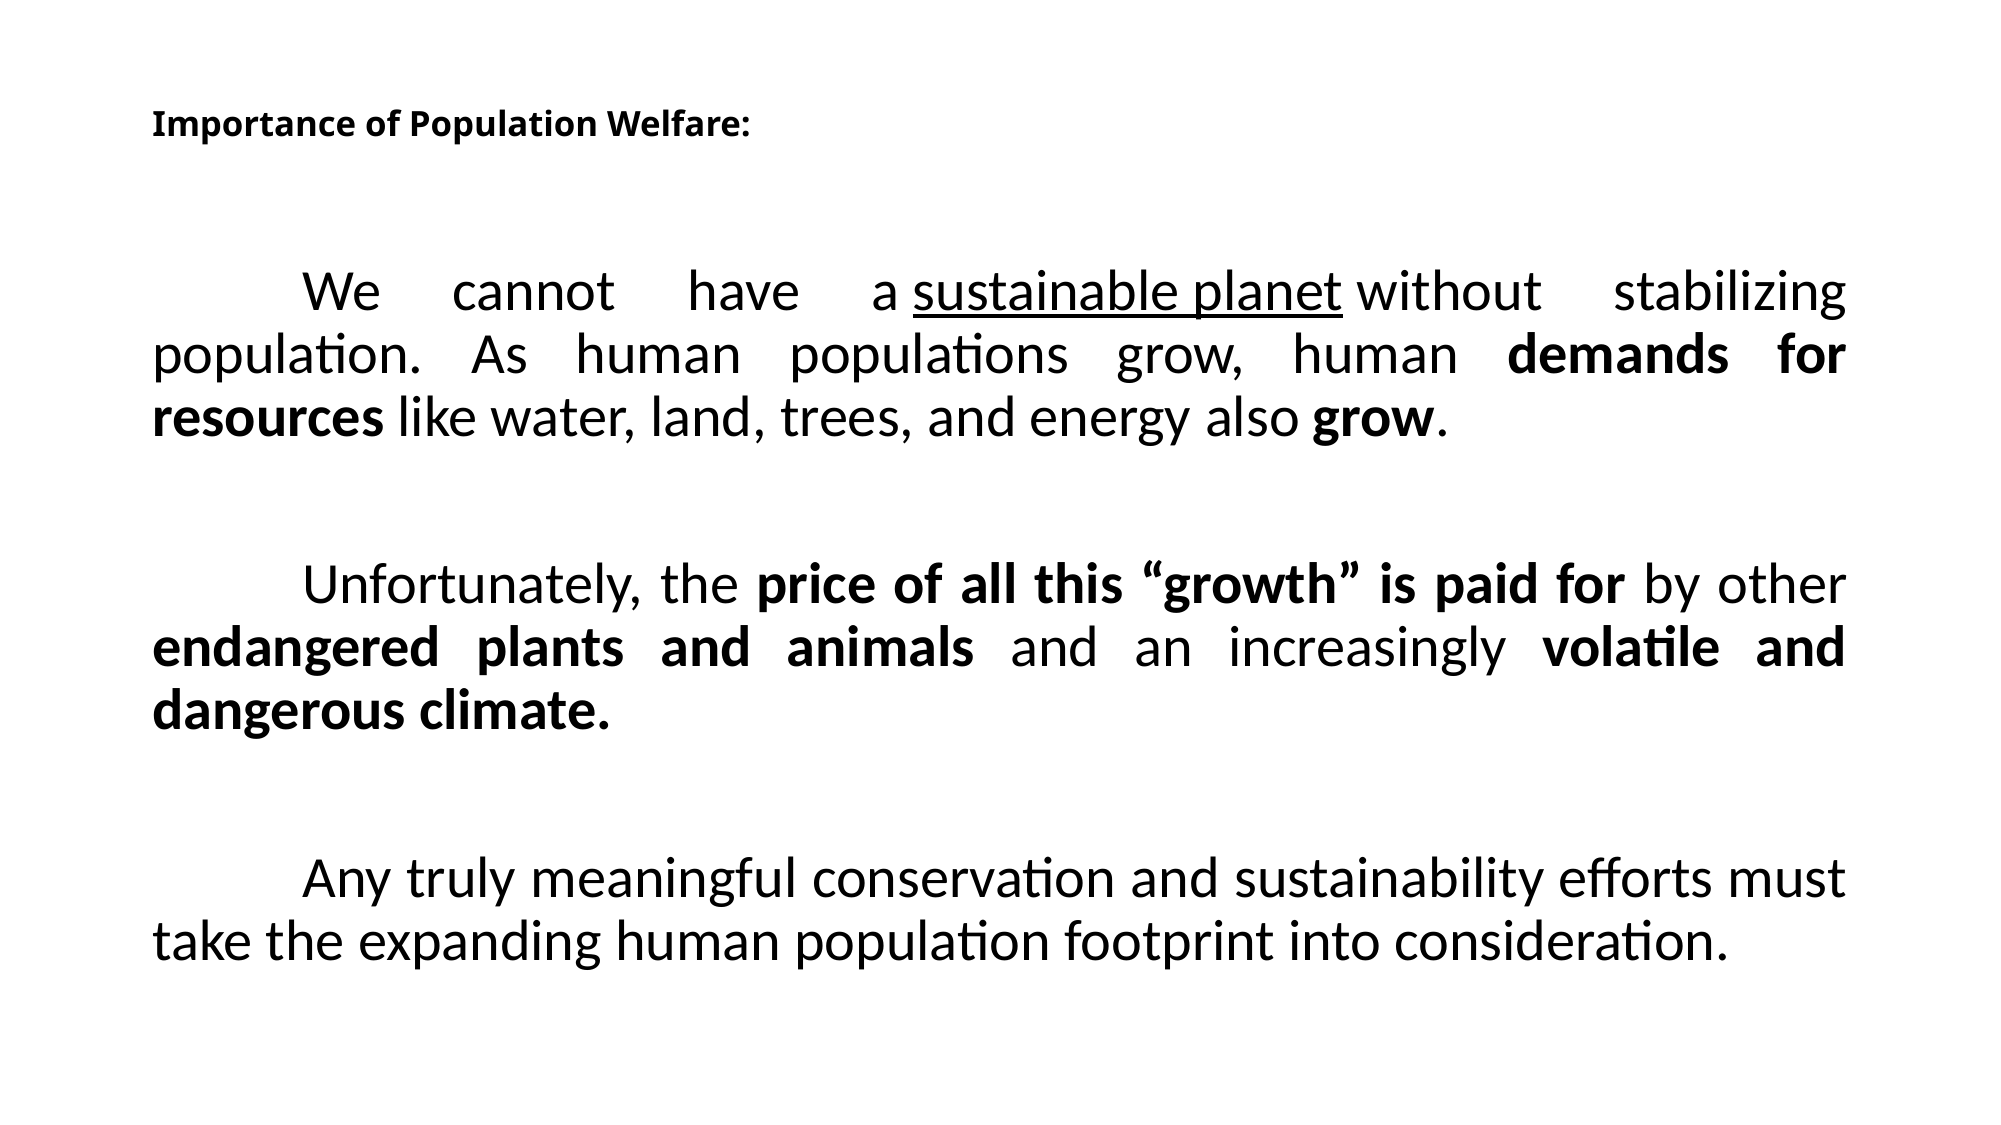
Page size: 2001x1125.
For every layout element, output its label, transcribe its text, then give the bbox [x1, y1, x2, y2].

list We cannot have a sustainable planet without stabilizing population. As human populations grow, human demands for resources like water, land, trees, and energy also grow. Unfortunately, the price of all this “growth” is paid for by other endangered plants and animals and an increasingly volatile and dangerous climate. Any truly meaningful conservation and sustainability efforts must take the expanding human population footprint into consideration. [137, 252, 1863, 1014]
title Importance of Population Welfare: [137, 59, 1863, 194]
